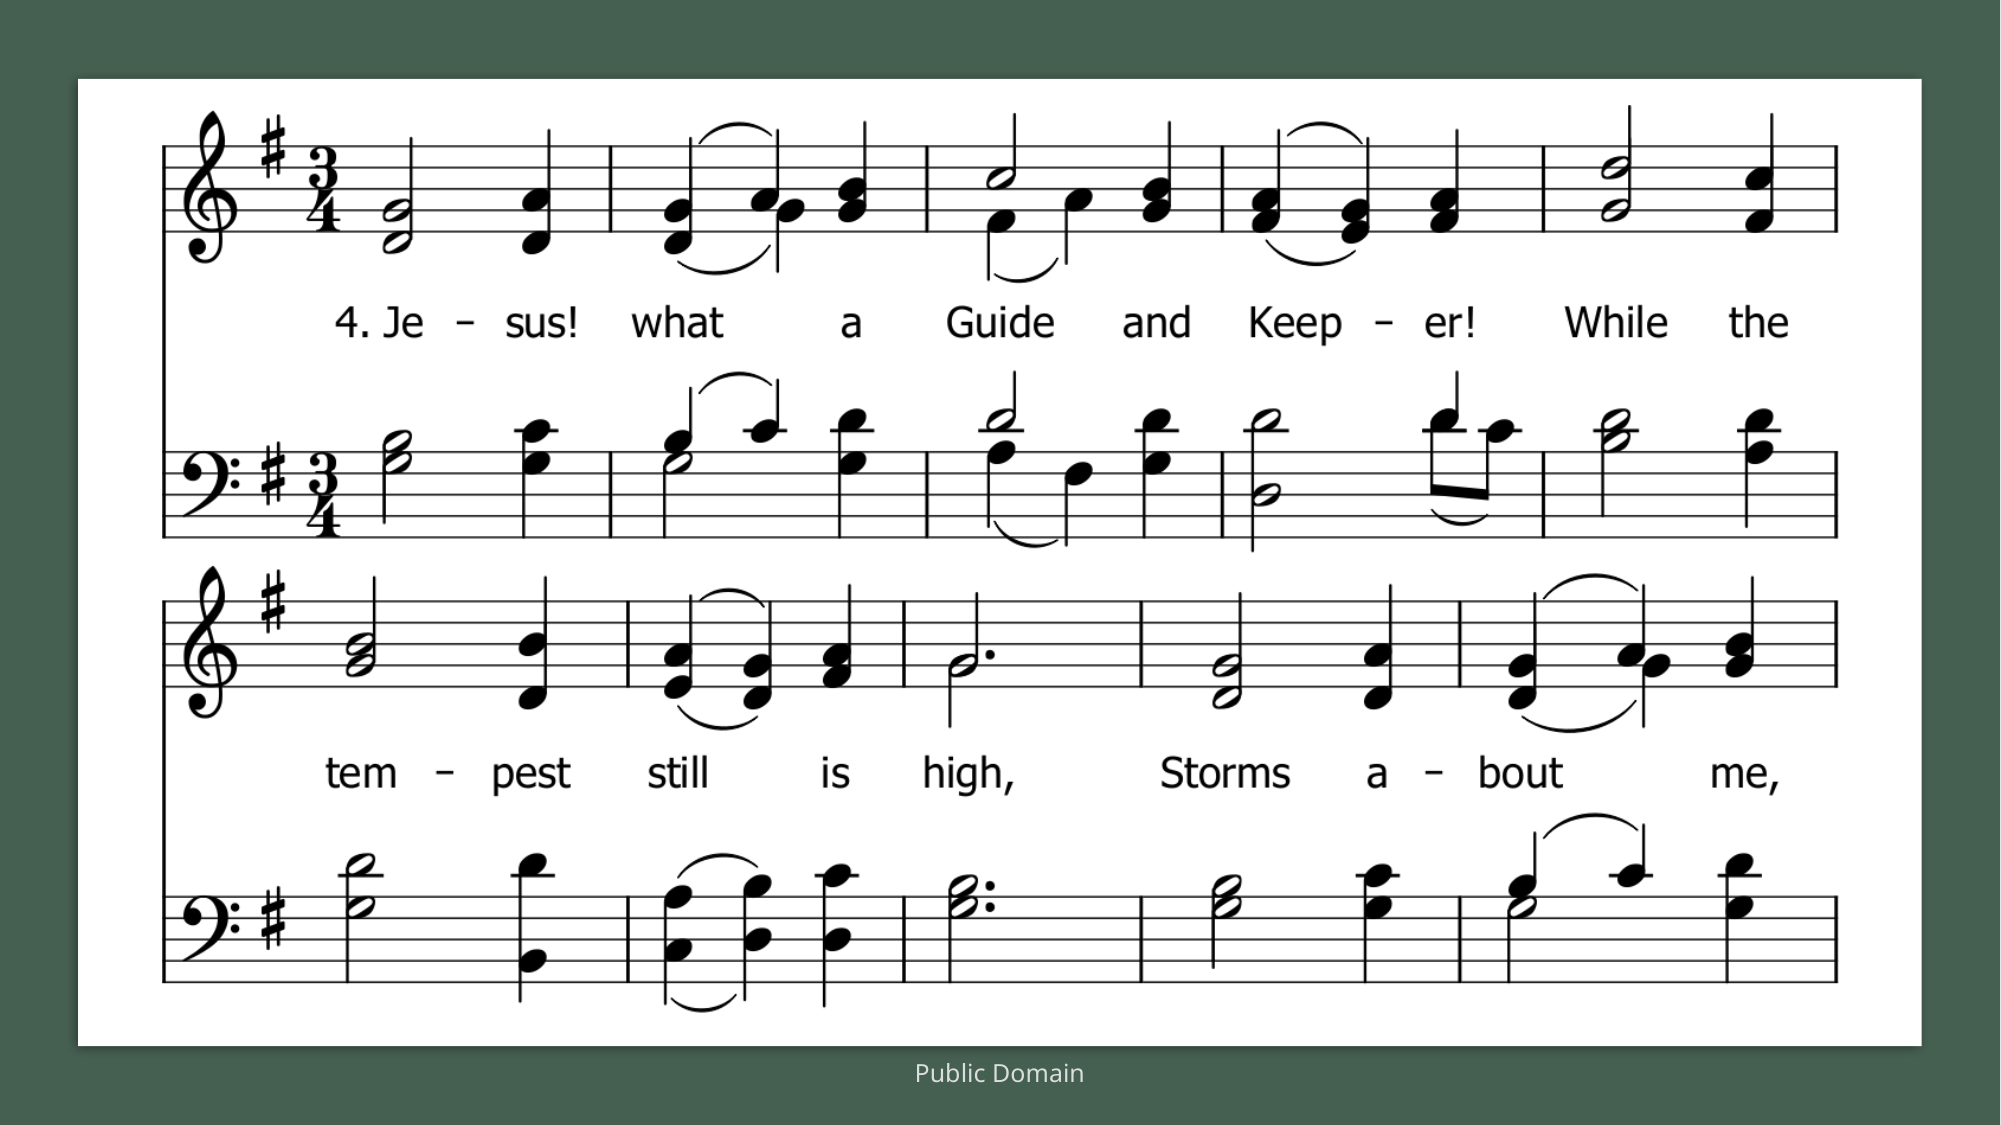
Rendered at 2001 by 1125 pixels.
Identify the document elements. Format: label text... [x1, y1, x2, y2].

footer Public Domain [662, 1042, 1338, 1103]
text_box [0, 0, 2000, 1125]
picture [161, 105, 1839, 1020]
text_box [77, 78, 1923, 1047]
